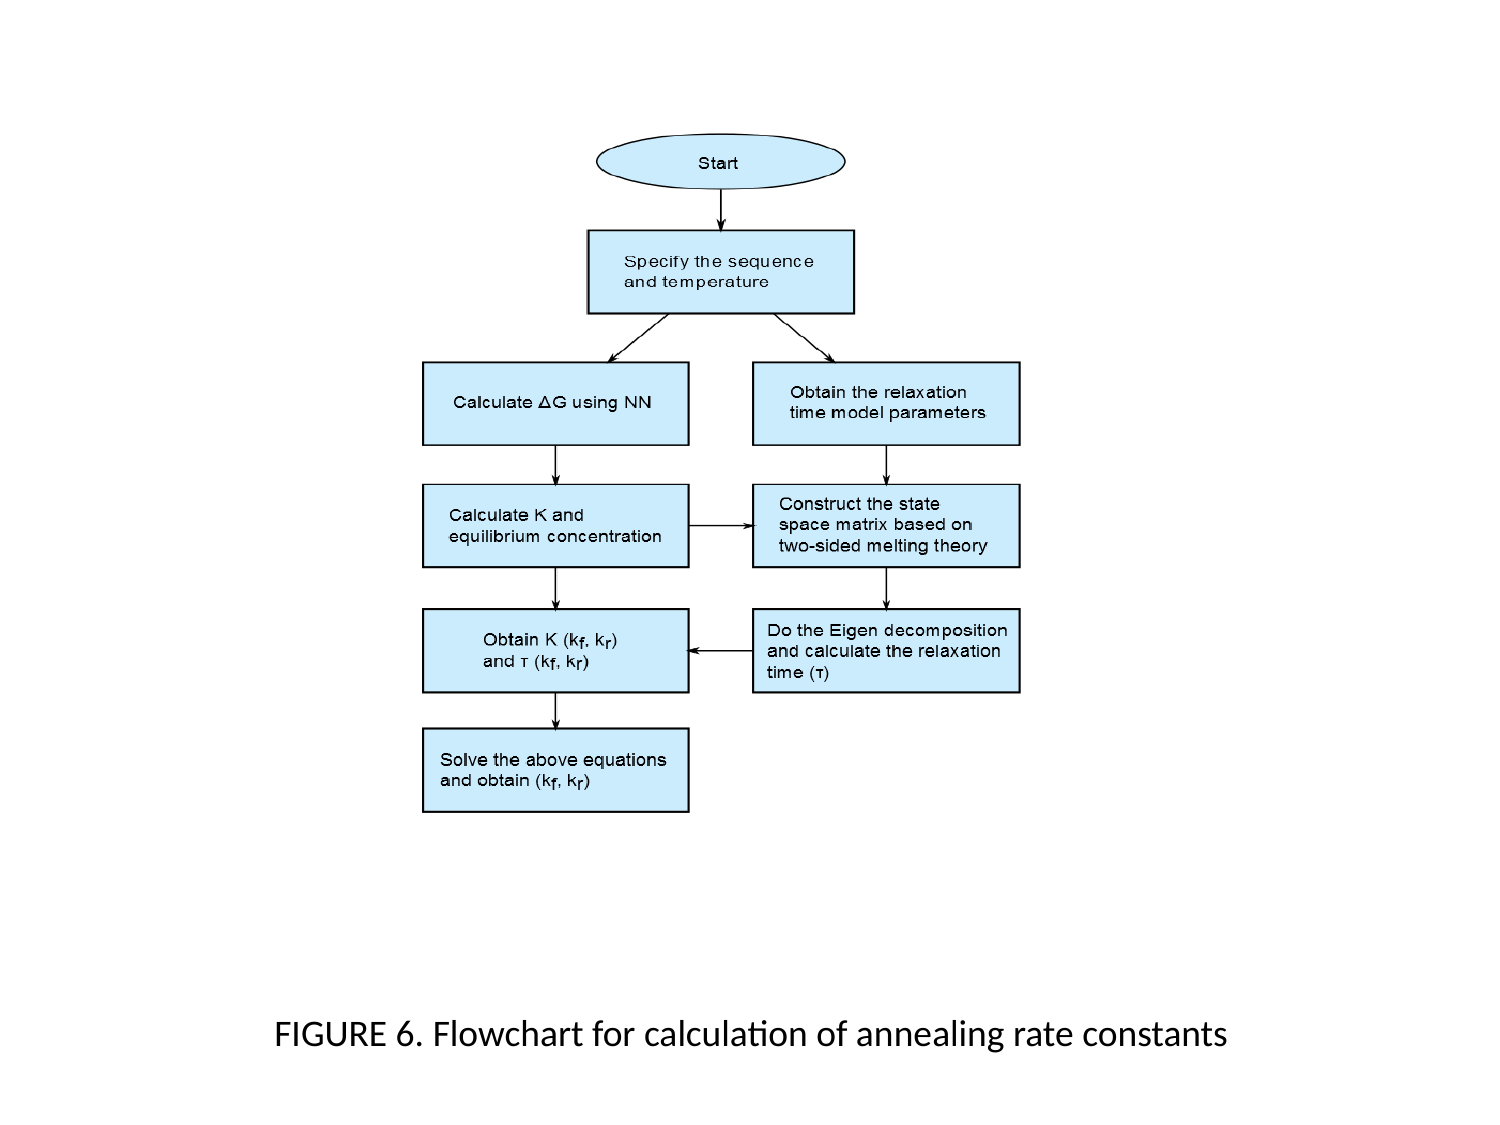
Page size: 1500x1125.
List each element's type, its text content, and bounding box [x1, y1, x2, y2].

text_box FIGURE 6. Flowchart for calculation of annealing rate constants [259, 1001, 1253, 1062]
picture [312, 1, 1109, 981]
